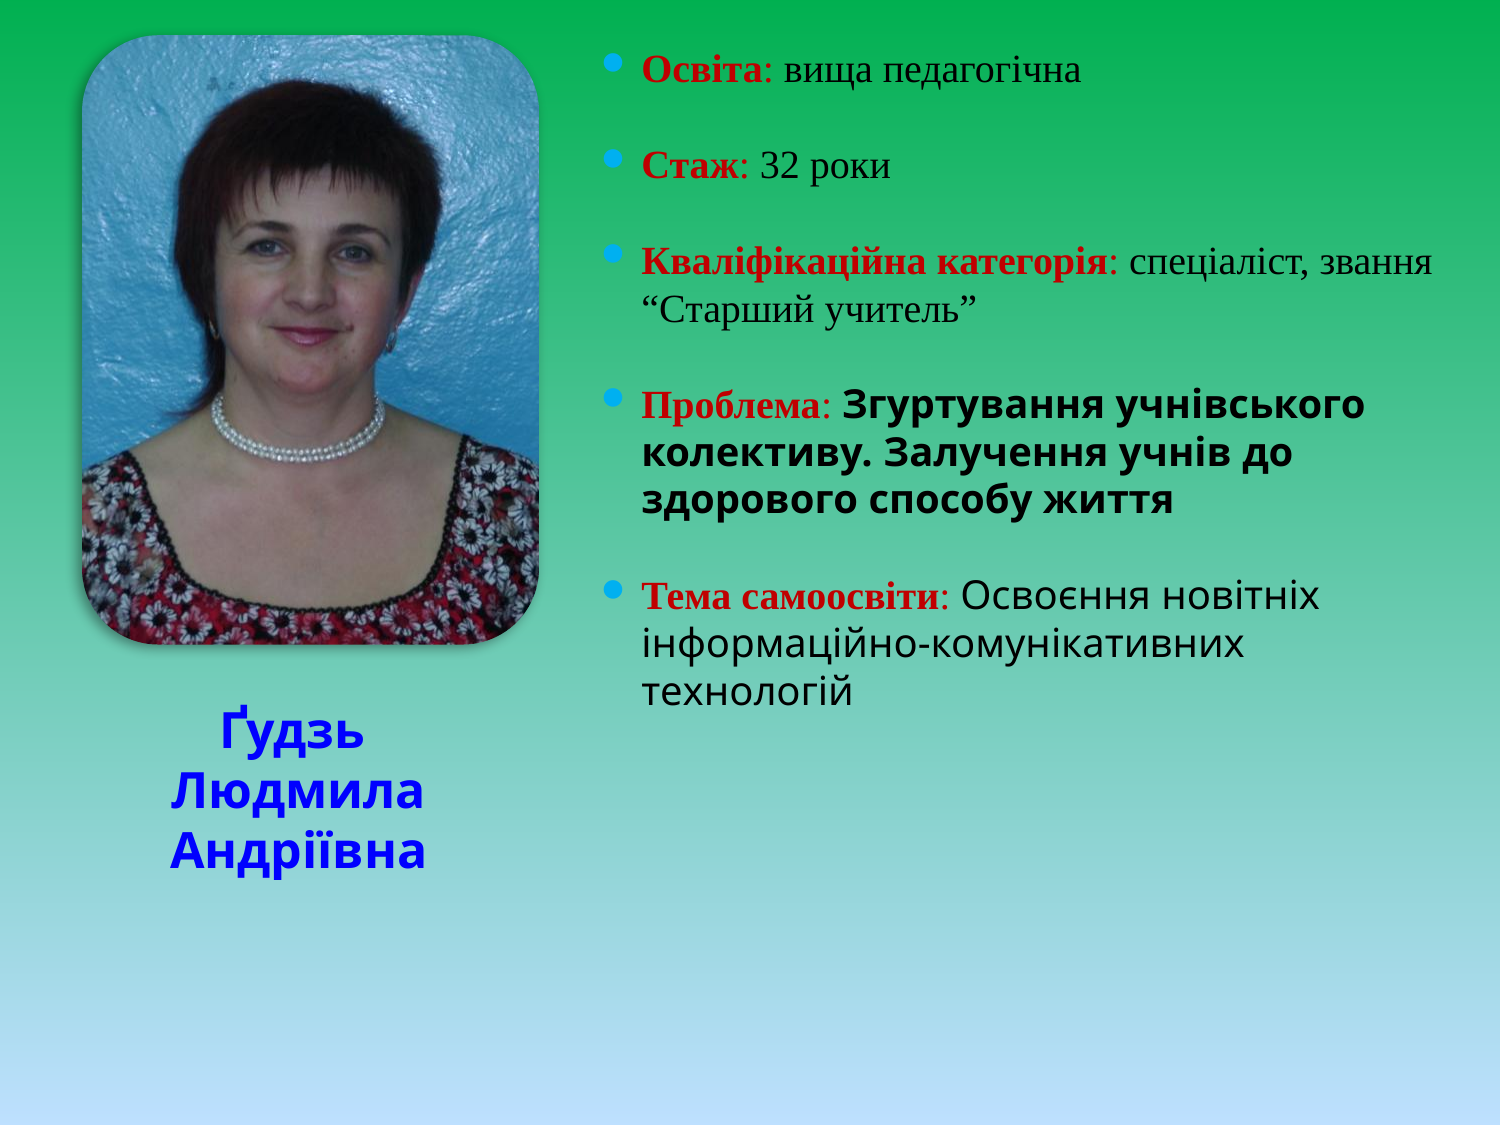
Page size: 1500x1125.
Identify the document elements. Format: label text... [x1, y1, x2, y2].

picture [81, 34, 540, 645]
text_box Освіта: вища педагогічна Стаж: 32 роки Кваліфікаційна категорія: спеціаліст, звання “Старший учитель” Проблема: Згуртування учнівського колективу. Залучення учнів до здорового способу життя Тема самоосвіти: Освоєння новітніх інформаційно-комунікативних технологій [574, 35, 1477, 727]
text_box Ґудзь Людмила Андріївна [58, 691, 539, 887]
